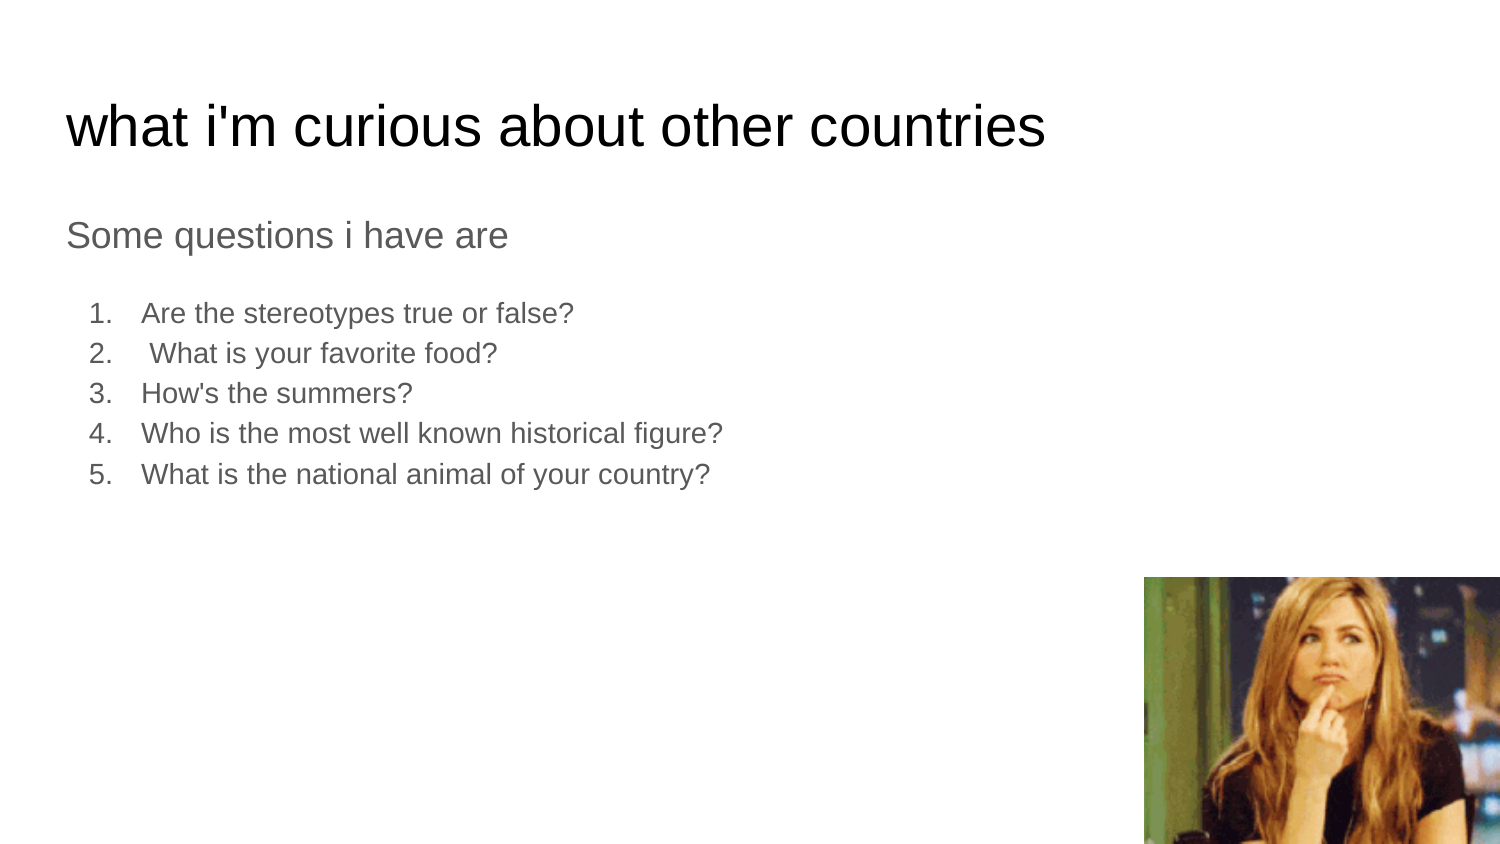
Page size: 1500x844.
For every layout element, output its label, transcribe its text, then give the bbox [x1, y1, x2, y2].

title what i'm curious about other countries [51, 72, 1449, 167]
picture [1144, 576, 1500, 844]
list Some questions i have are Are the stereotypes true or false? What is your favorite food? How's the summers? Who is the most well known historical figure? What is the national animal of your country? [51, 189, 1449, 750]
